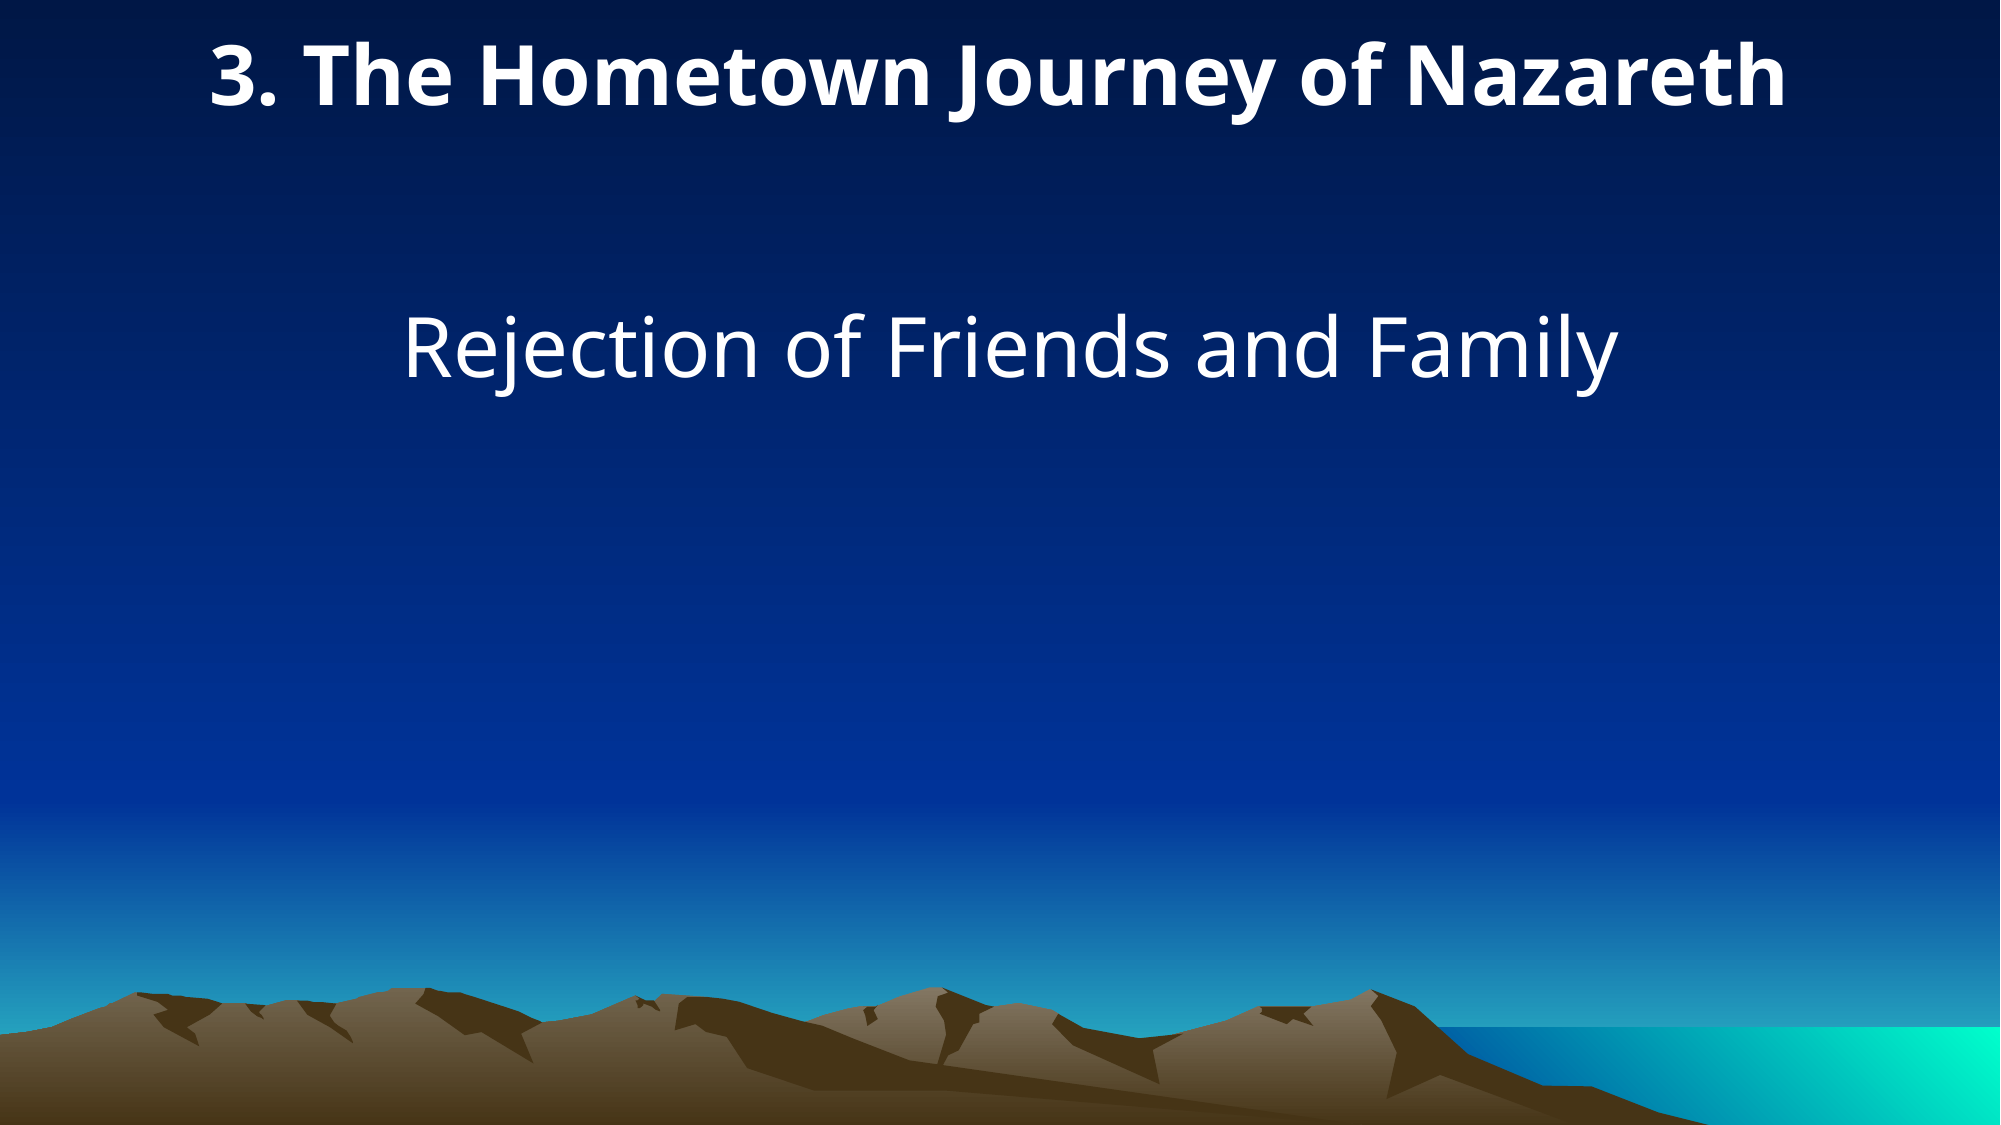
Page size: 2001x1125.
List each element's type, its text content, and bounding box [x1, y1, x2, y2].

text_box 3. The Hometown Journey of Nazareth Rejection of Friends and Family [0, 0, 2000, 825]
